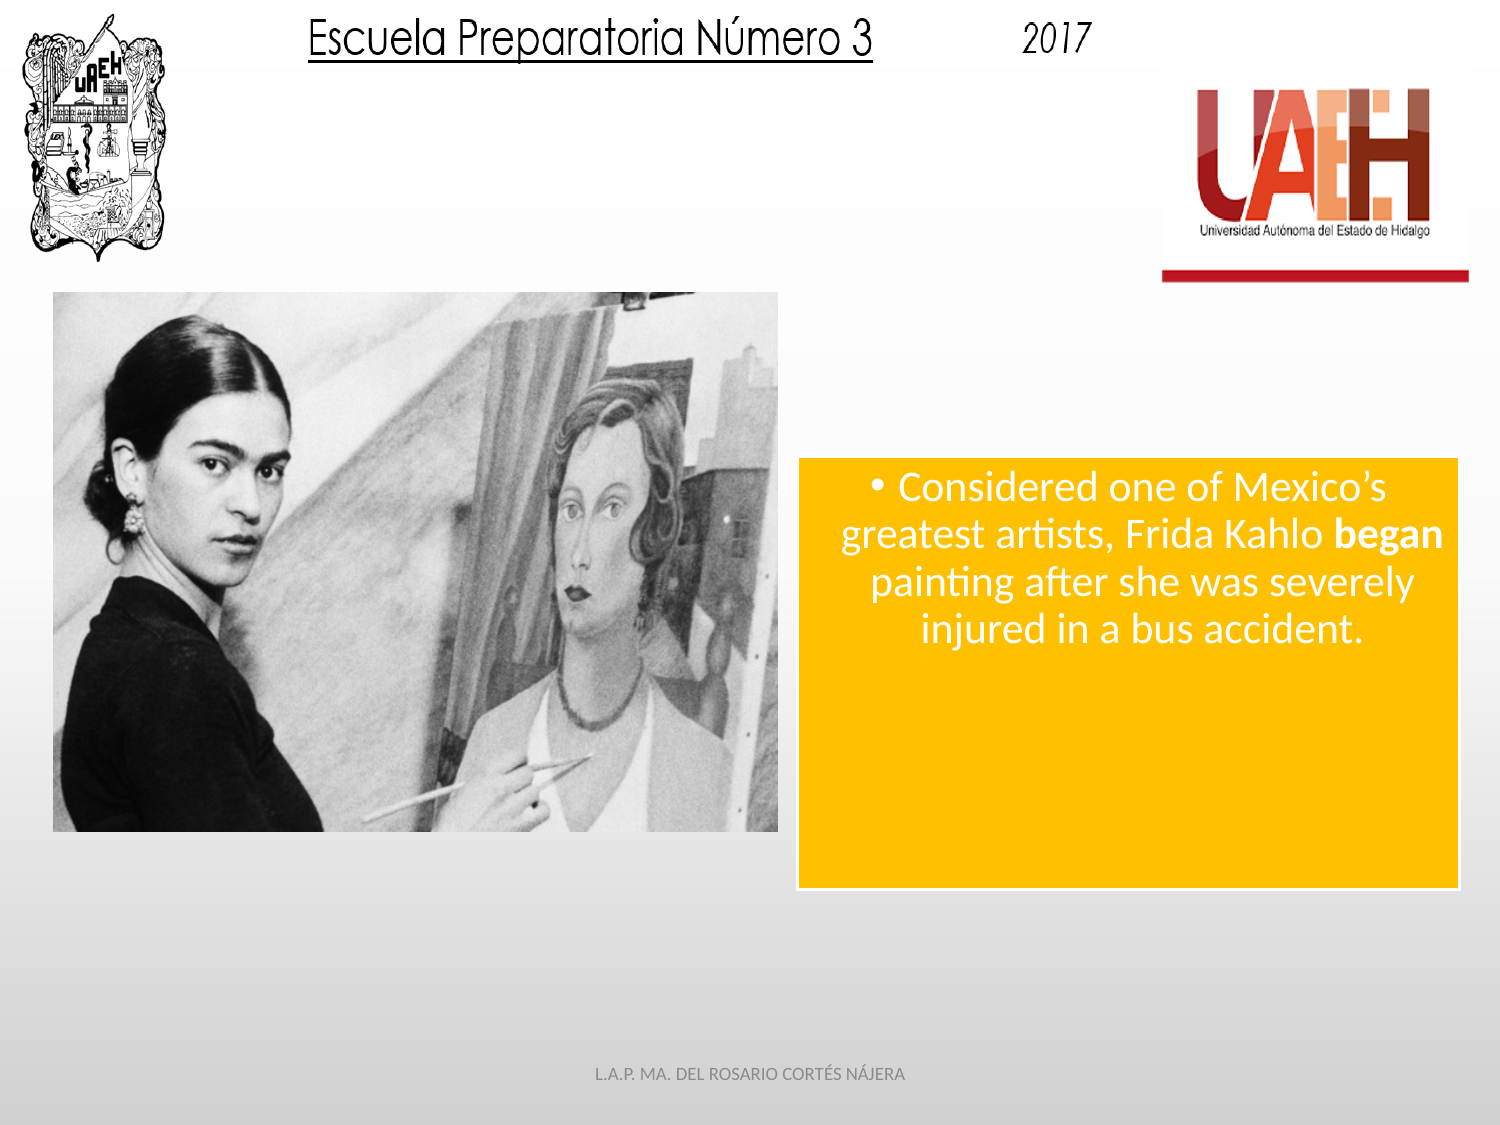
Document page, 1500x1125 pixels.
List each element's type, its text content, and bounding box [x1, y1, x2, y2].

list Considered one of Mexico’s greatest artists, Frida Kahlo began painting after she was severely injured in a bus accident. [796, 455, 1461, 891]
picture [0, 0, 1500, 1125]
footer L.A.P. MA. DEL ROSARIO CORTÉS NÁJERA [496, 1042, 1004, 1103]
